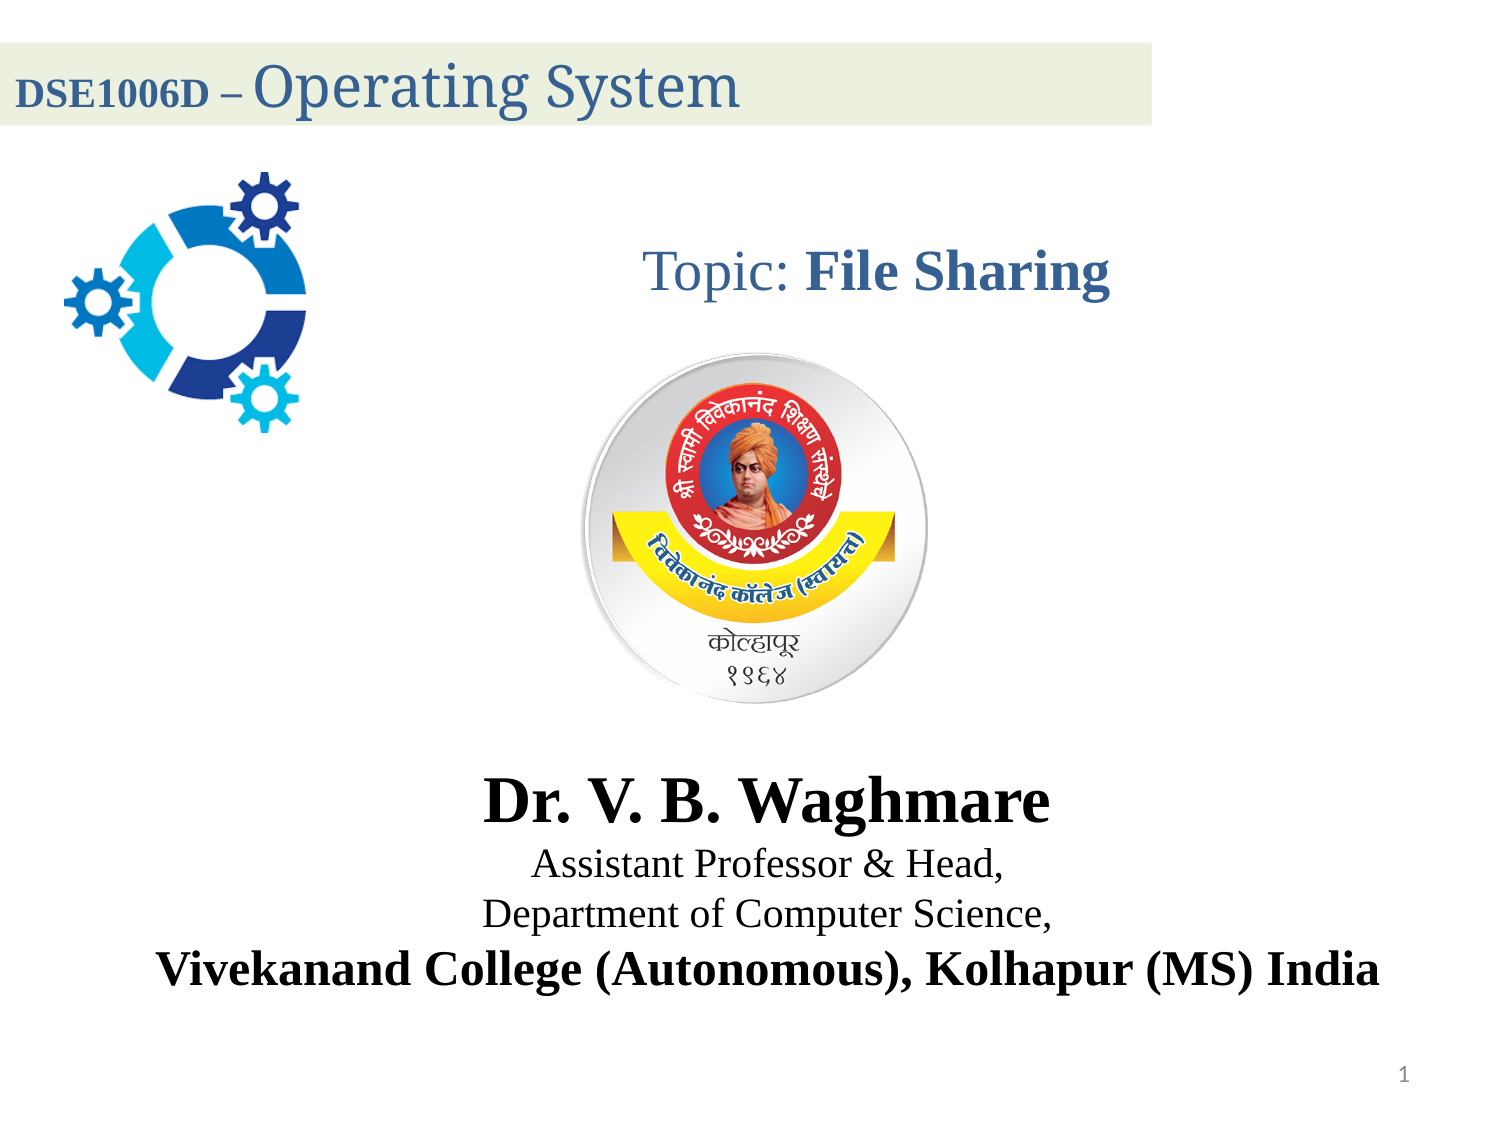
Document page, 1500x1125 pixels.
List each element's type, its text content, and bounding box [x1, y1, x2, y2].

text_box DSE1006D – Operating System [0, 42, 1152, 126]
slide_number 1 [1074, 1059, 1425, 1103]
picture [64, 172, 307, 433]
picture [537, 325, 963, 747]
title Topic: File Sharing [348, 219, 1406, 315]
text_box Dr. V. B. Waghmare Assistant Professor & Head, Department of Computer Science, Vivekanand College (Autonomous), Kolhapur (MS) India [100, 692, 1436, 1059]
